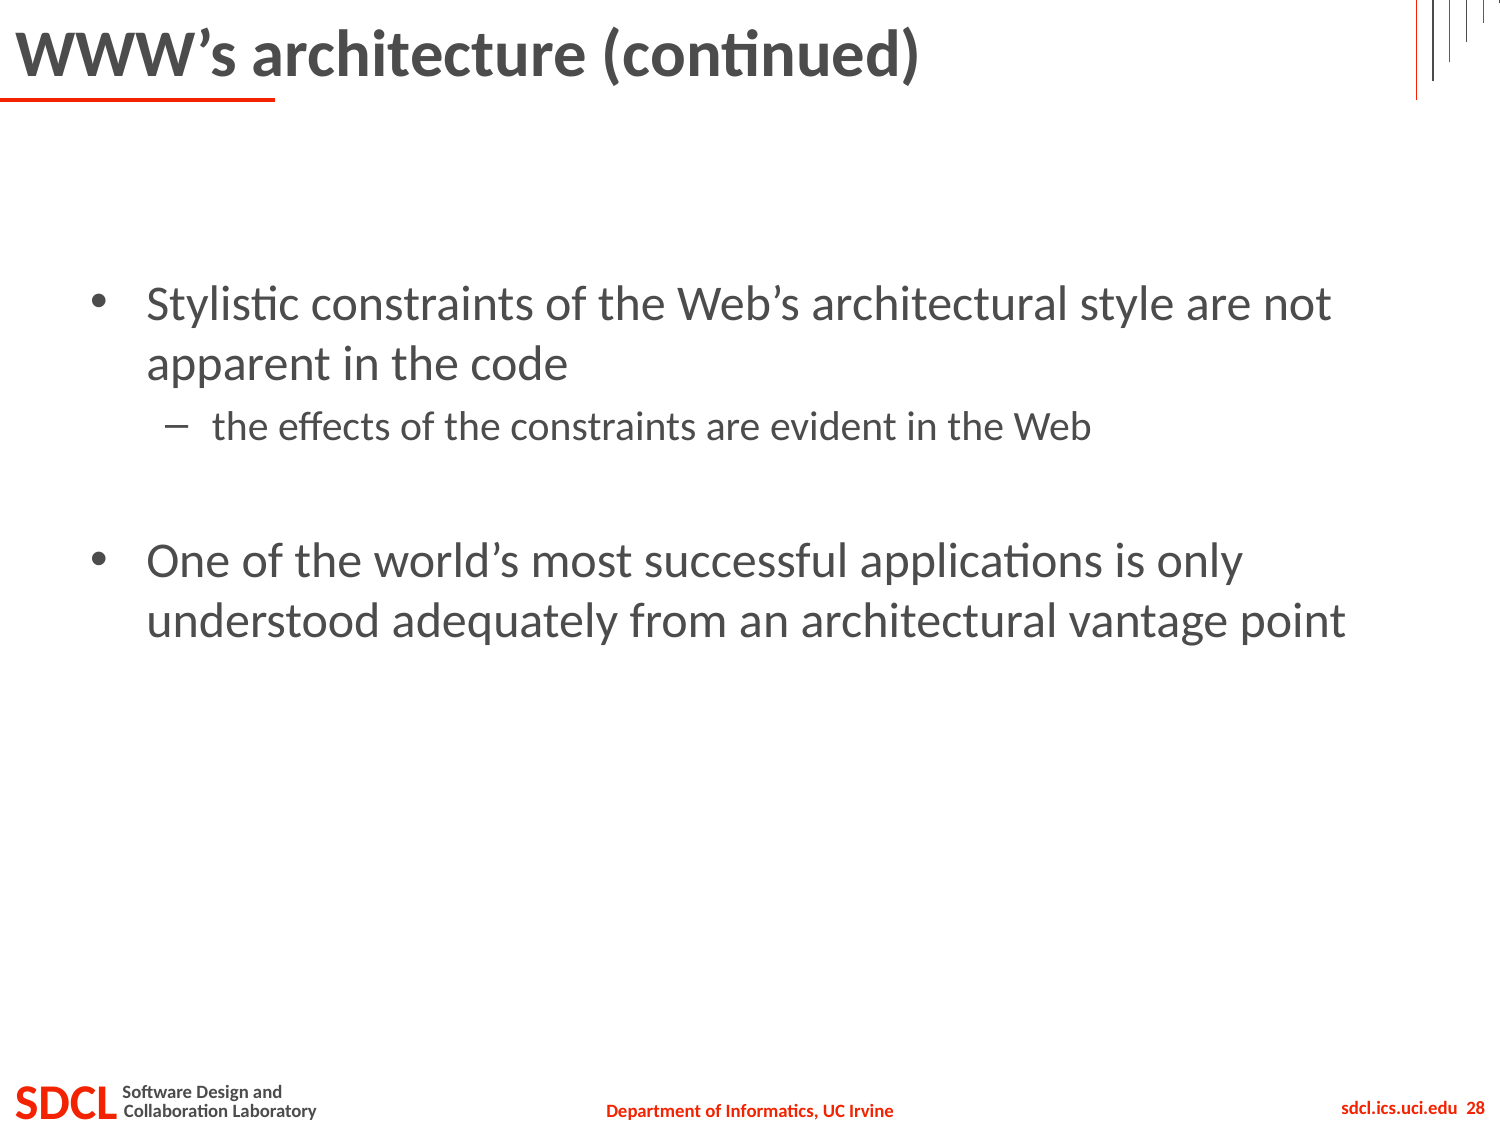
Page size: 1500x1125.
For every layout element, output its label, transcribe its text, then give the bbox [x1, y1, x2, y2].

title WWW’s architecture (continued) [0, 0, 1350, 100]
list Stylistic constraints of the Web’s architectural style are not apparent in the code the effects of the constraints are evident in the Web One of the world’s most successful applications is only understood adequately from an architectural vantage point [75, 262, 1425, 1005]
